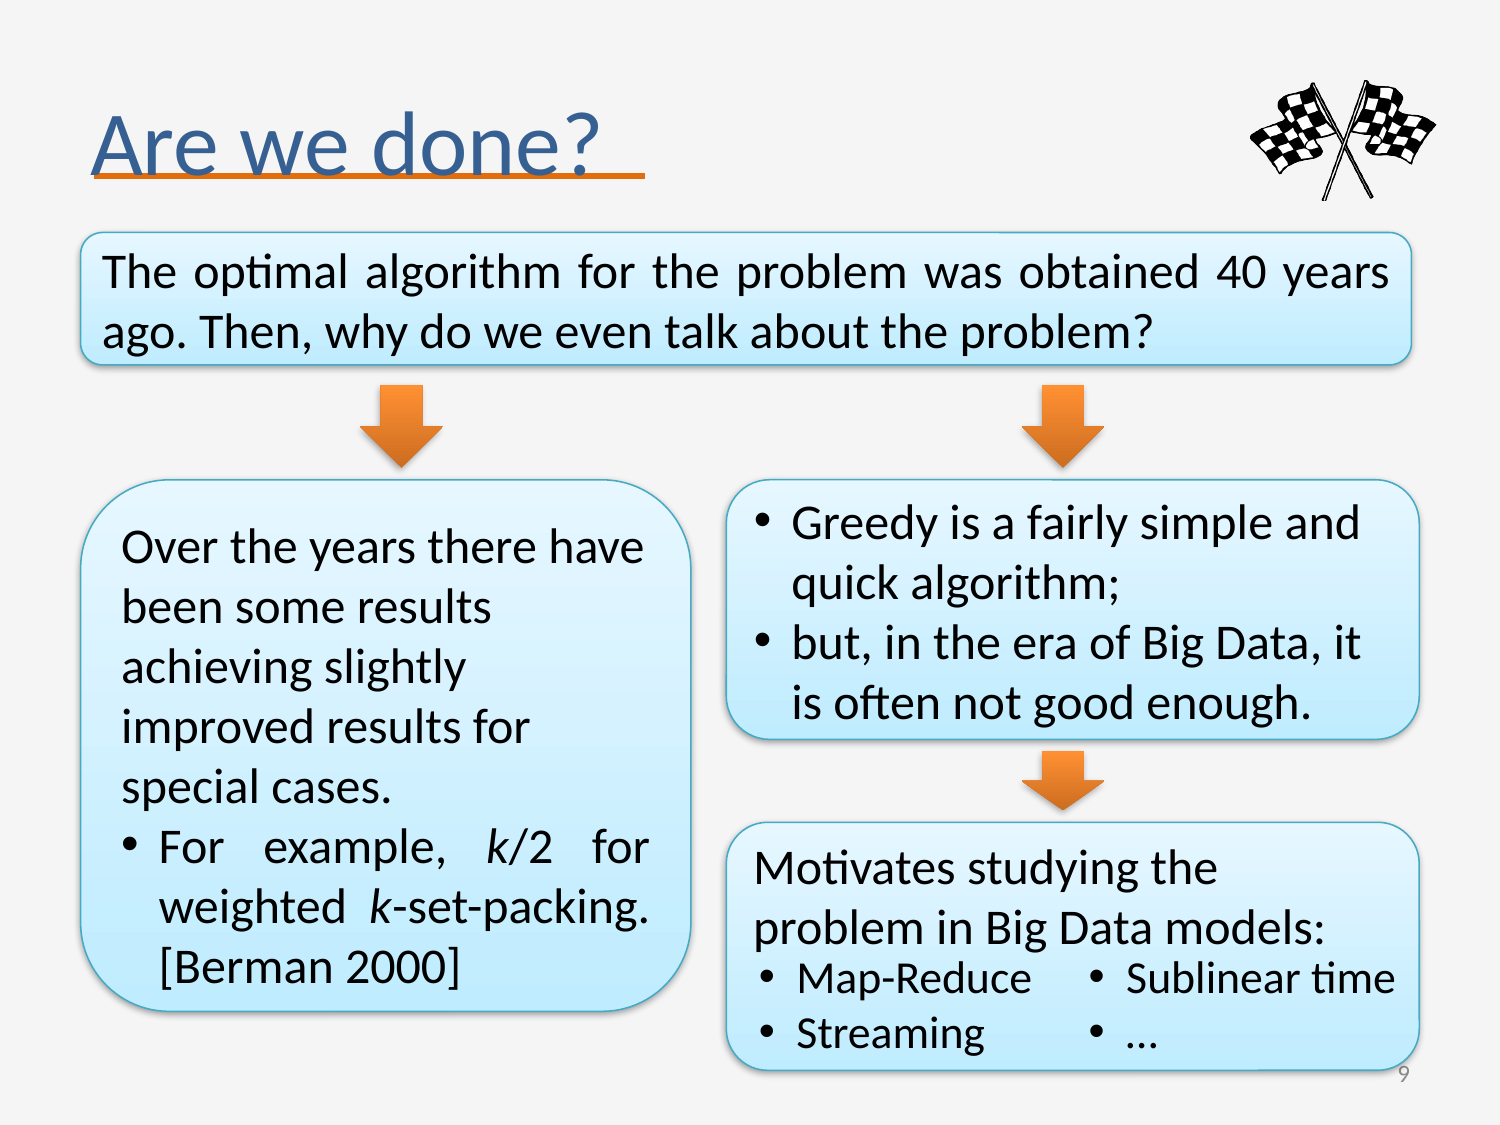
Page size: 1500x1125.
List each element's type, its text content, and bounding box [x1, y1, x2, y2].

title Are we done? [75, 45, 1425, 233]
slide_number 9 [1074, 1071, 1425, 1103]
text_box Motivates studying the problem in Big Data models: [725, 821, 1421, 1064]
text_box [360, 385, 443, 468]
text_box Map-Reduce Streaming Sublinear time … [744, 940, 1434, 1071]
text_box [1021, 751, 1105, 811]
text_box [1021, 385, 1105, 468]
text_box The optimal algorithm for the problem was obtained 40 years ago. Then, why do we even talk about the problem? [79, 231, 1413, 366]
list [1249, 76, 1440, 201]
text_box Over the years there have been some results achieving slightly improved results for special cases. For example, k/2 for weighted k-set-packing. [Berman 2000] [79, 479, 692, 1013]
text_box Greedy is a fairly simple and quick algorithm; but, in the era of Big Data, it is often not good enough. [725, 478, 1421, 741]
